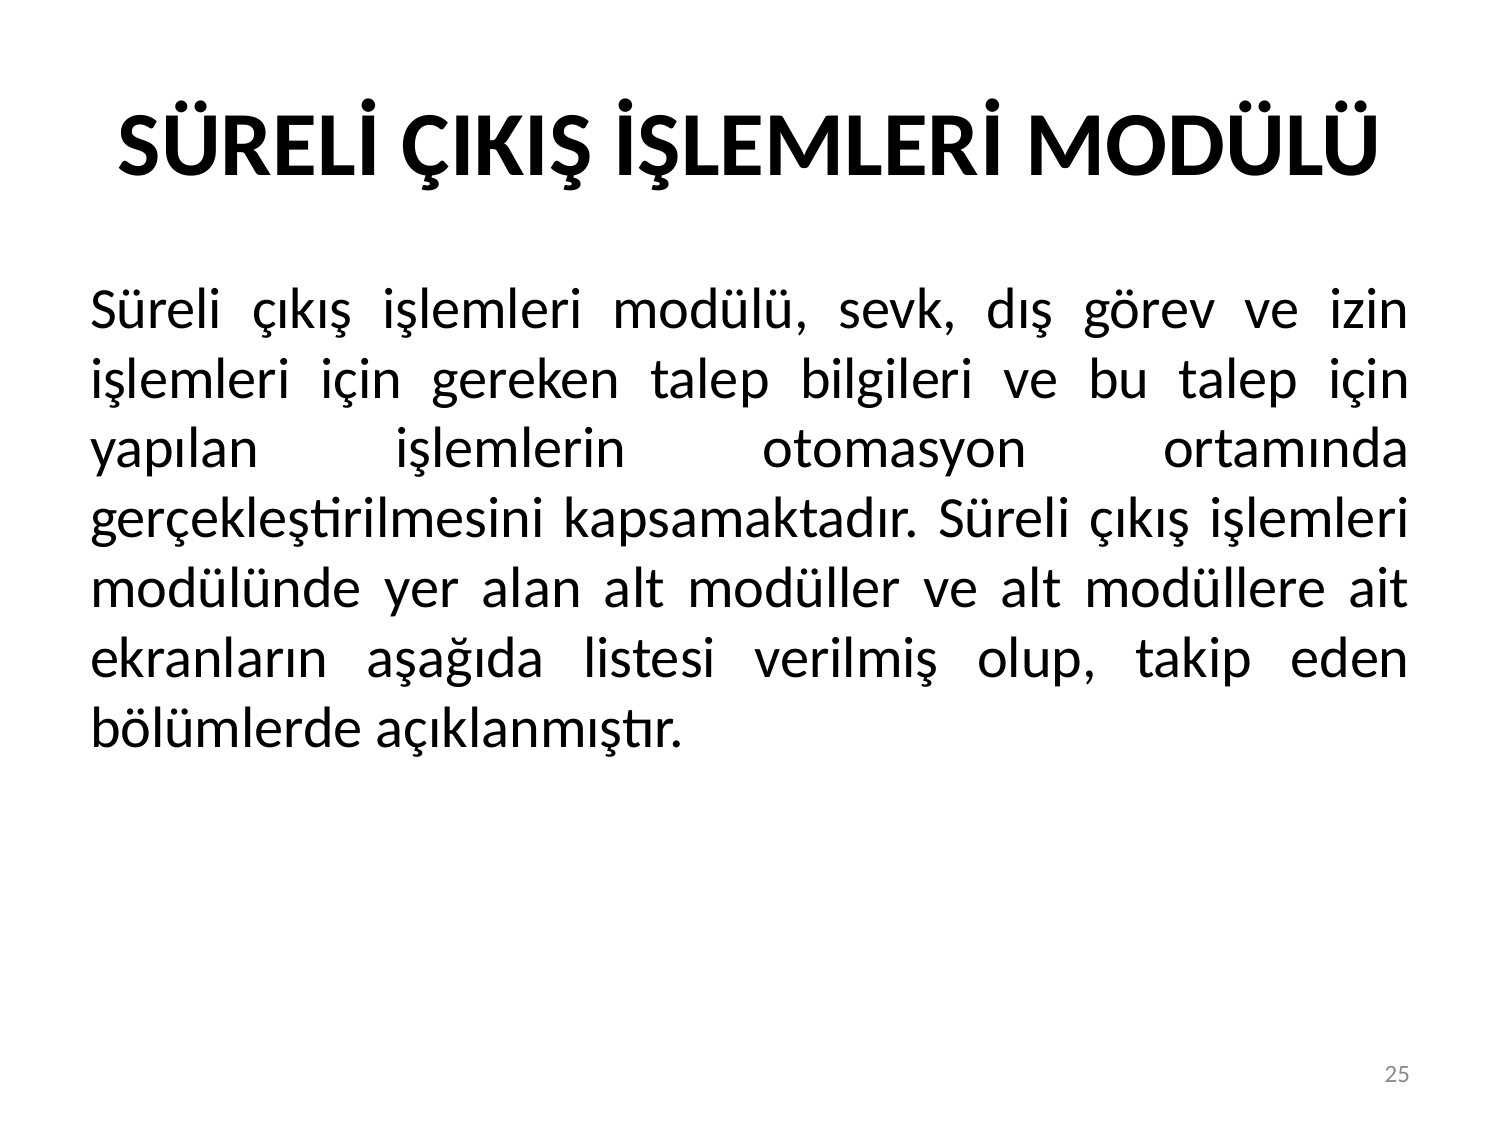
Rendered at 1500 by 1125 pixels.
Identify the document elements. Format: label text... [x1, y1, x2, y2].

list Süreli çıkış işlemleri modülü, sevk, dış görev ve izin işlemleri için gereken talep bilgileri ve bu talep için yapılan işlemlerin otomasyon ortamında gerçekleştirilmesini kapsamaktadır. Süreli çıkış işlemleri modülünde yer alan alt modüller ve alt modüllere ait ekranların aşağıda listesi verilmiş olup, takip eden bölümlerde açıklanmıştır. [75, 262, 1425, 1005]
slide_number 25 [1074, 1042, 1425, 1103]
title SÜRELİ ÇIKIŞ İŞLEMLERİ MODÜLÜ [75, 45, 1425, 233]
